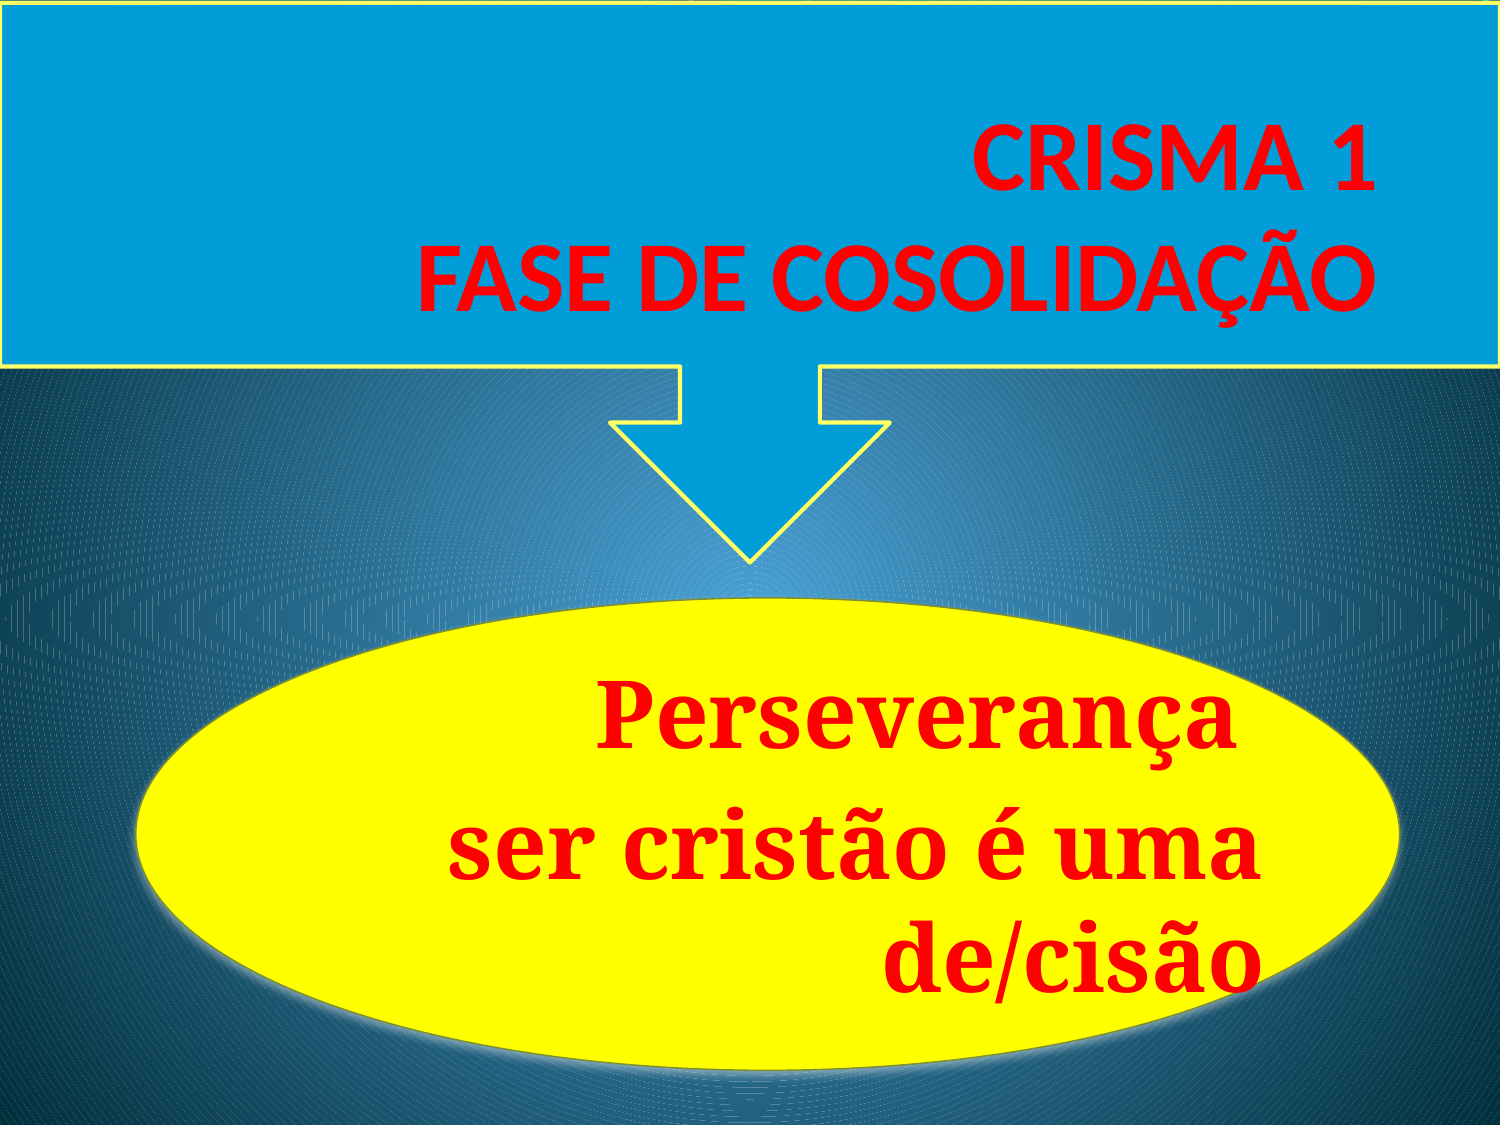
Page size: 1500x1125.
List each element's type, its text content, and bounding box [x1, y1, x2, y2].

text_box [134, 712, 225, 957]
text_box [379, 597, 1157, 647]
text_box [1275, 692, 1401, 976]
text_box [0, 0, 1500, 565]
subtitle Perseverança ser cristão é uma de/cisão [225, 647, 1275, 1022]
title CRISMA 1 FASE DE COSOLIDAÇÃO [106, 90, 1382, 332]
text_box [381, 1022, 1154, 1072]
